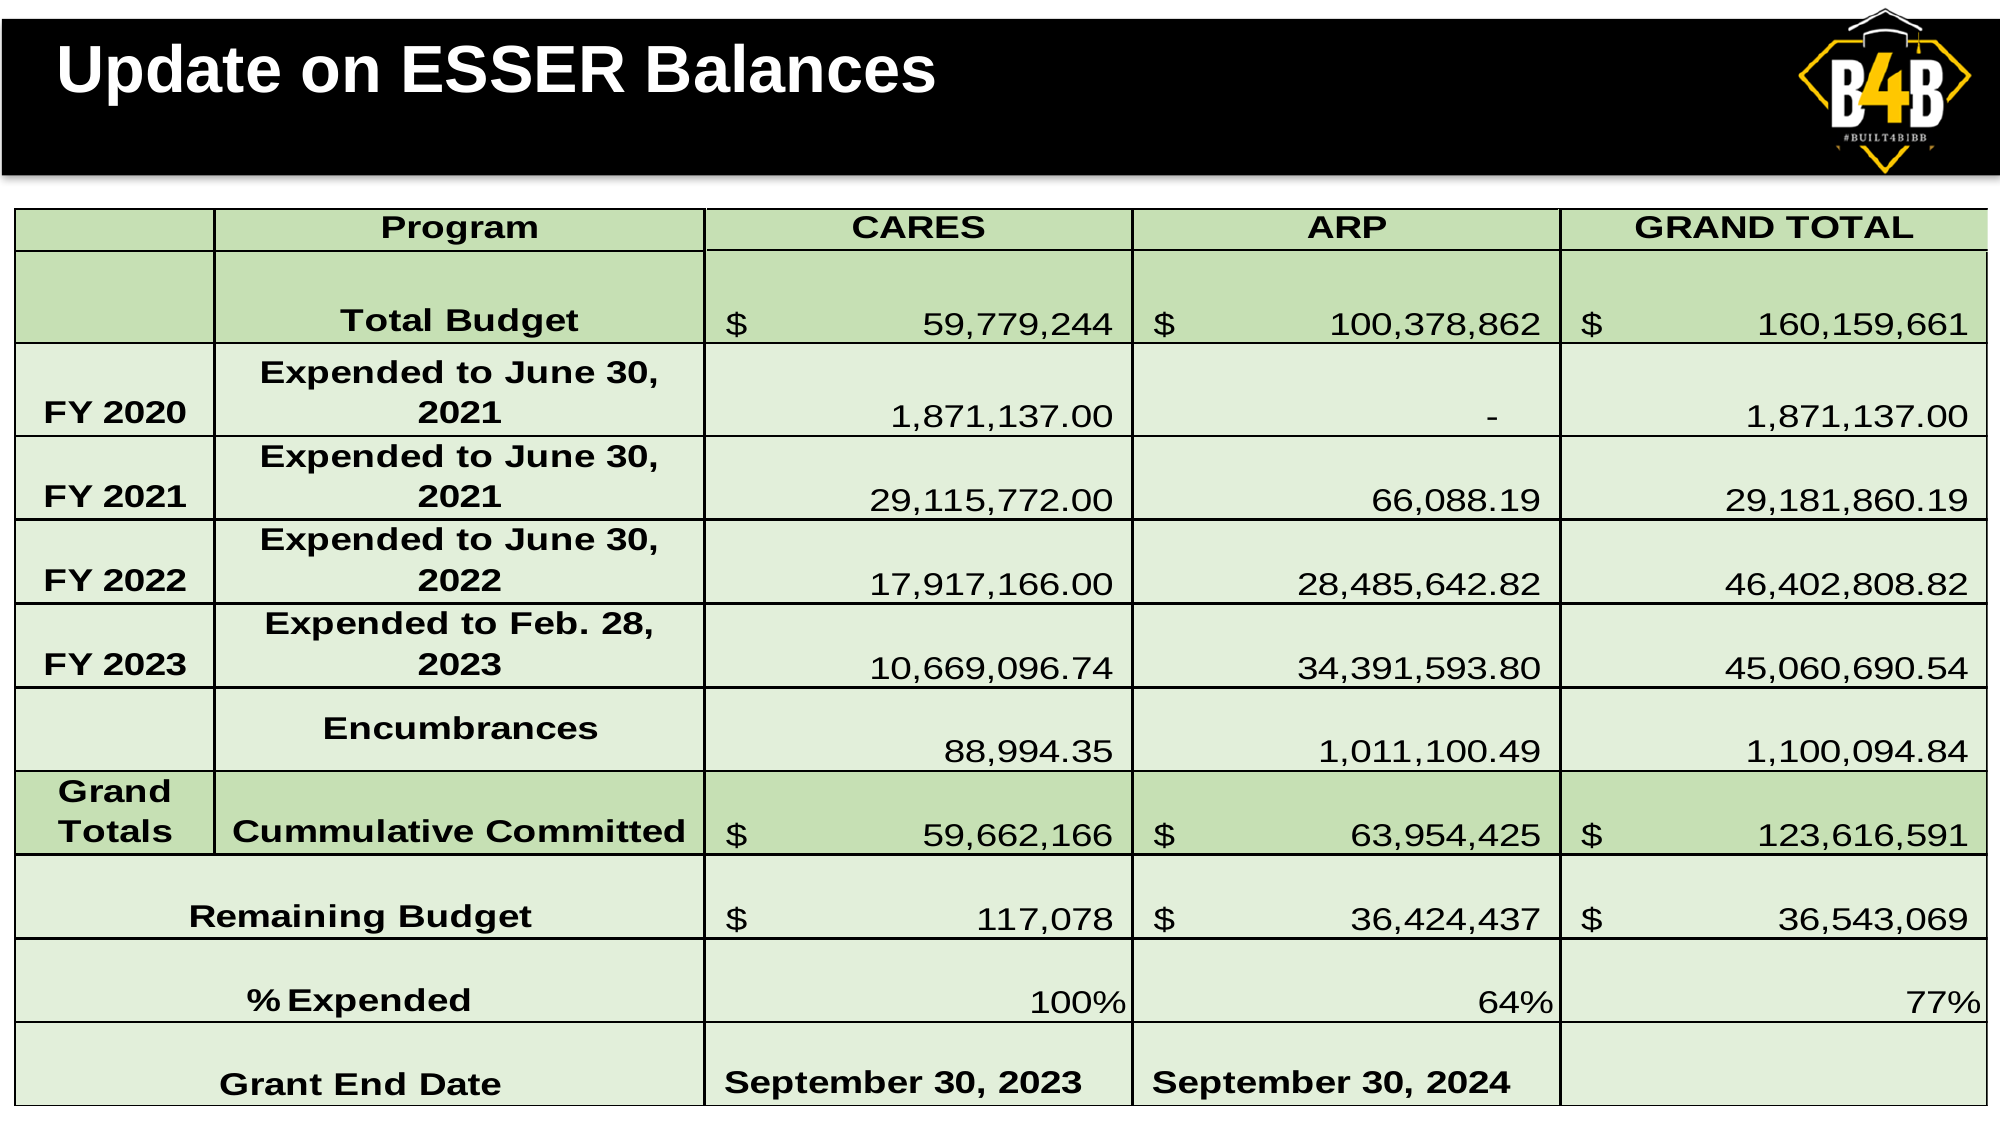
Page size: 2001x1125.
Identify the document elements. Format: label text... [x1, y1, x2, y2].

picture [14, 0, 1999, 1108]
text_box [1, 18, 1769, 176]
text_box Update on ESSER Balances [41, 18, 1769, 174]
